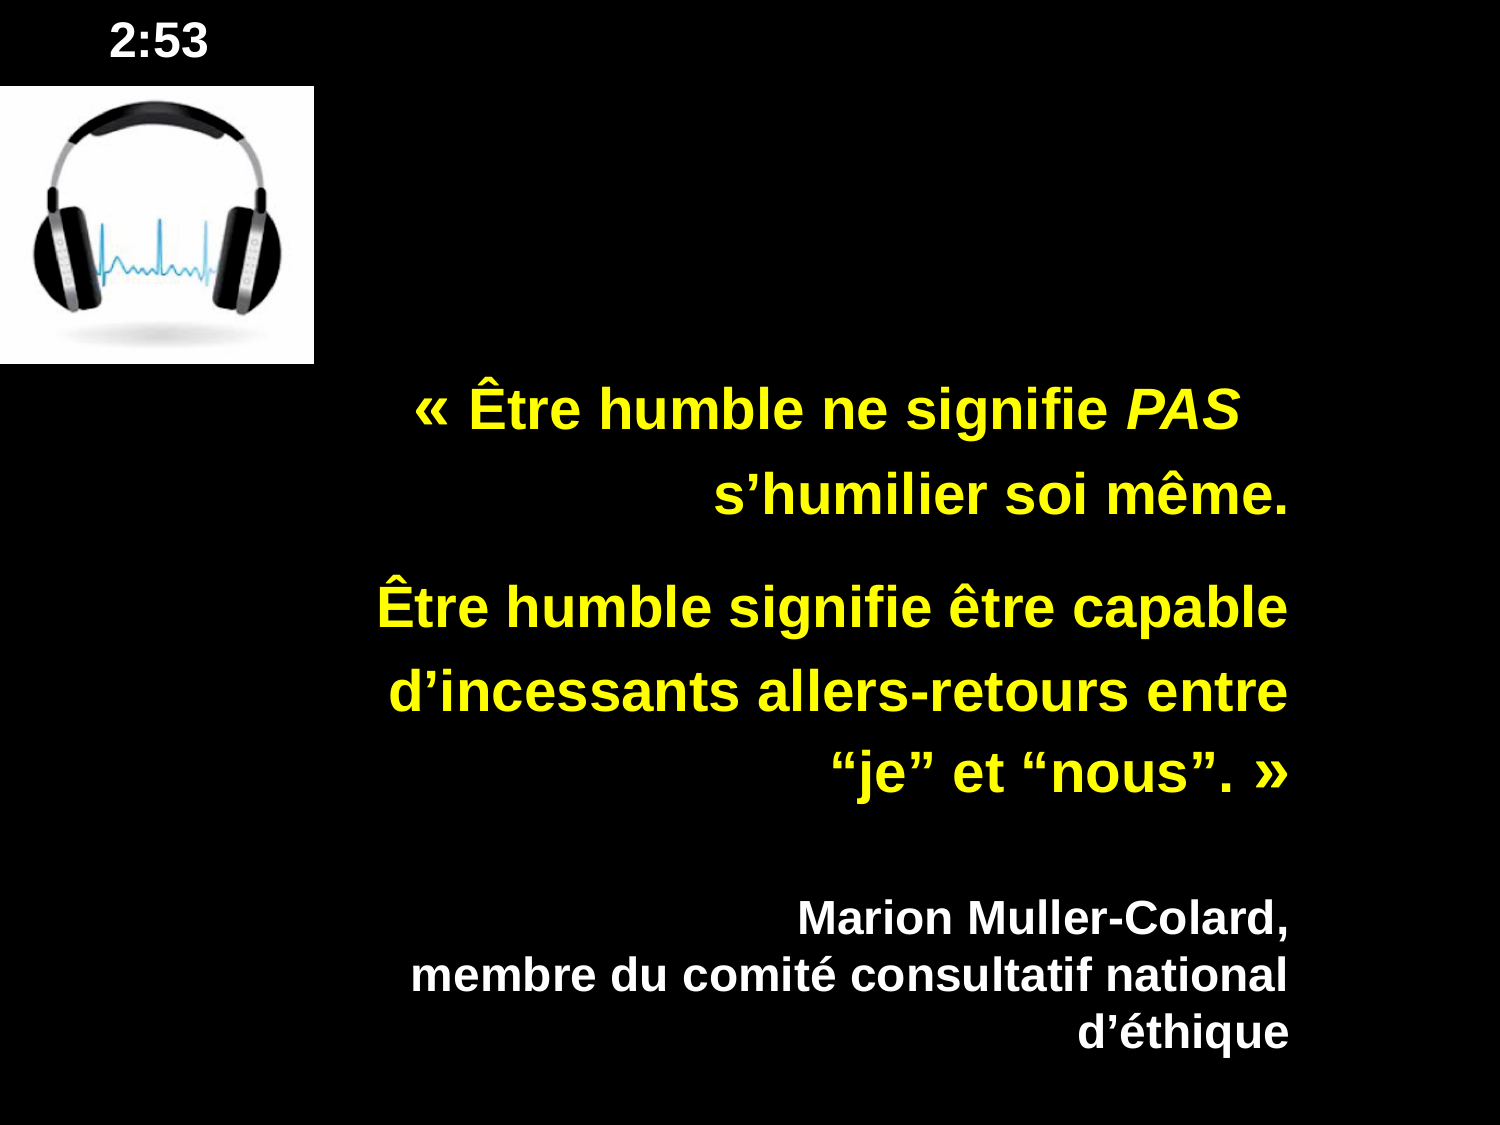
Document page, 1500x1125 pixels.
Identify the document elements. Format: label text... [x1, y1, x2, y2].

text_box « Être humble ne signifie PAS s’humilier soi même. [253, 344, 1306, 604]
text_box Être humble signifie être capable d’incessants allers-retours entre “je” et “nous”. » Marion Muller-Colard, membre du comité consultatif national d’éthique [345, 653, 1306, 1125]
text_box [0, 0, 316, 365]
